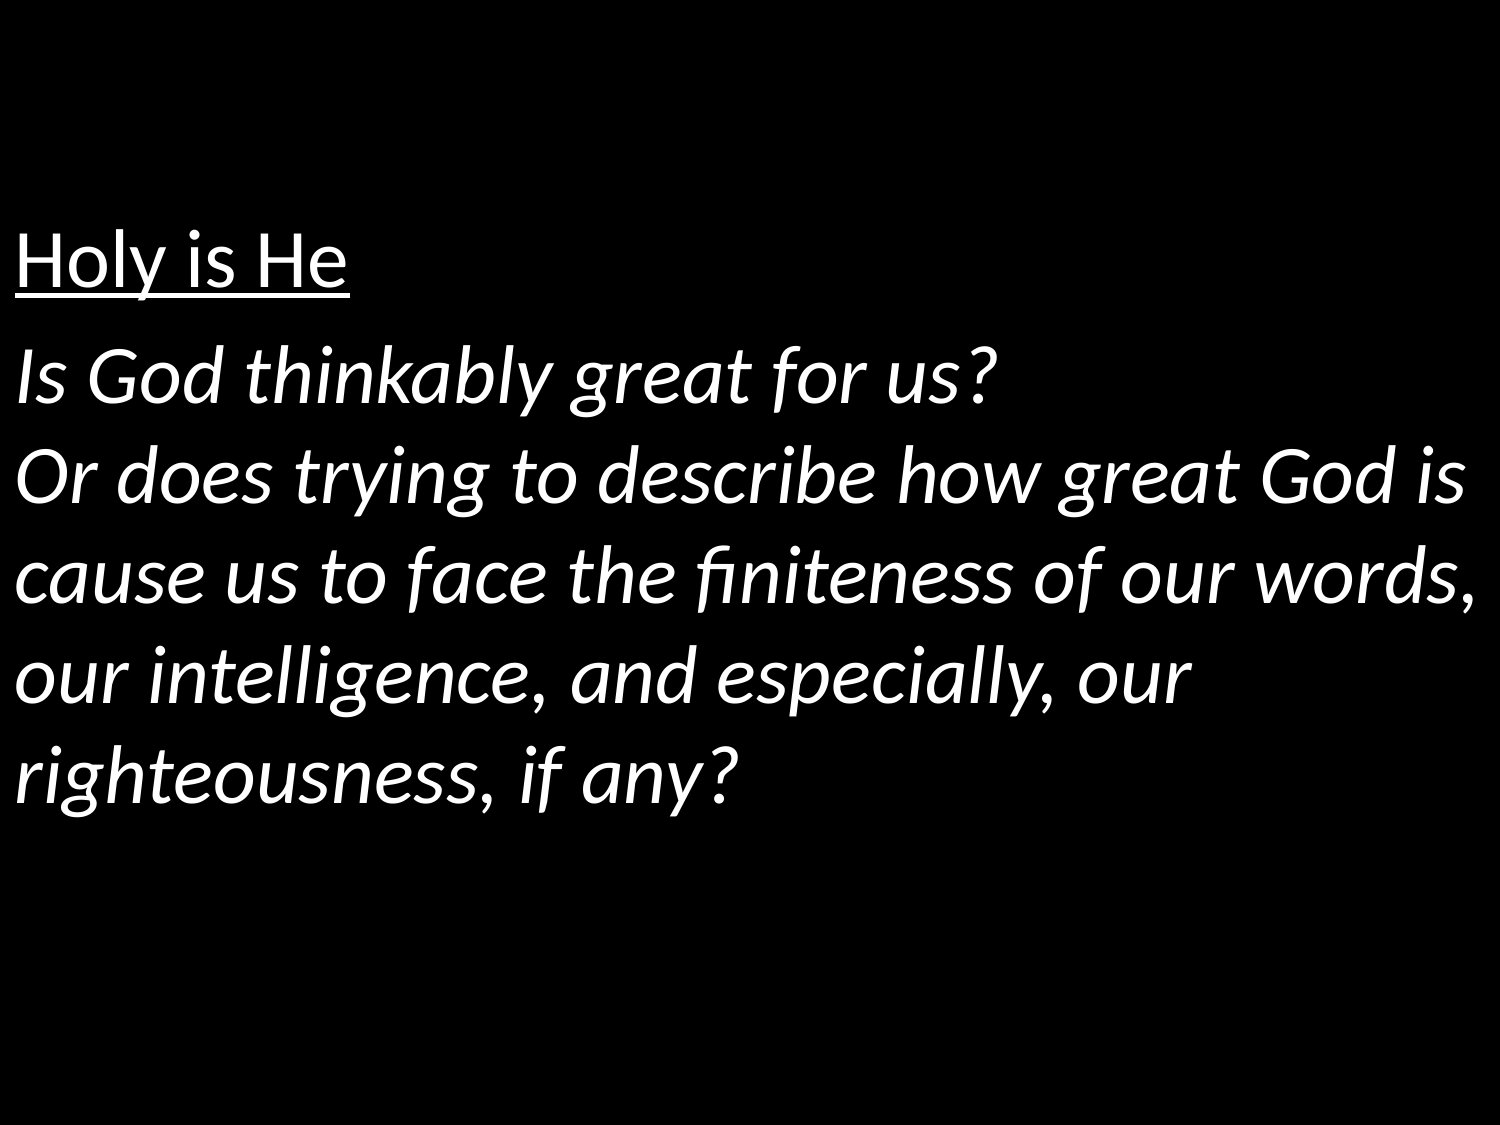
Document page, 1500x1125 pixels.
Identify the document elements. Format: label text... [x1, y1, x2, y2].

text_box Is God thinkably great for us? Or does trying to describe how great God is cause us to face the finiteness of our words, our intelligence, and especially, our righteousness, if any? [0, 312, 1500, 828]
text_box Holy is He [0, 196, 1500, 312]
